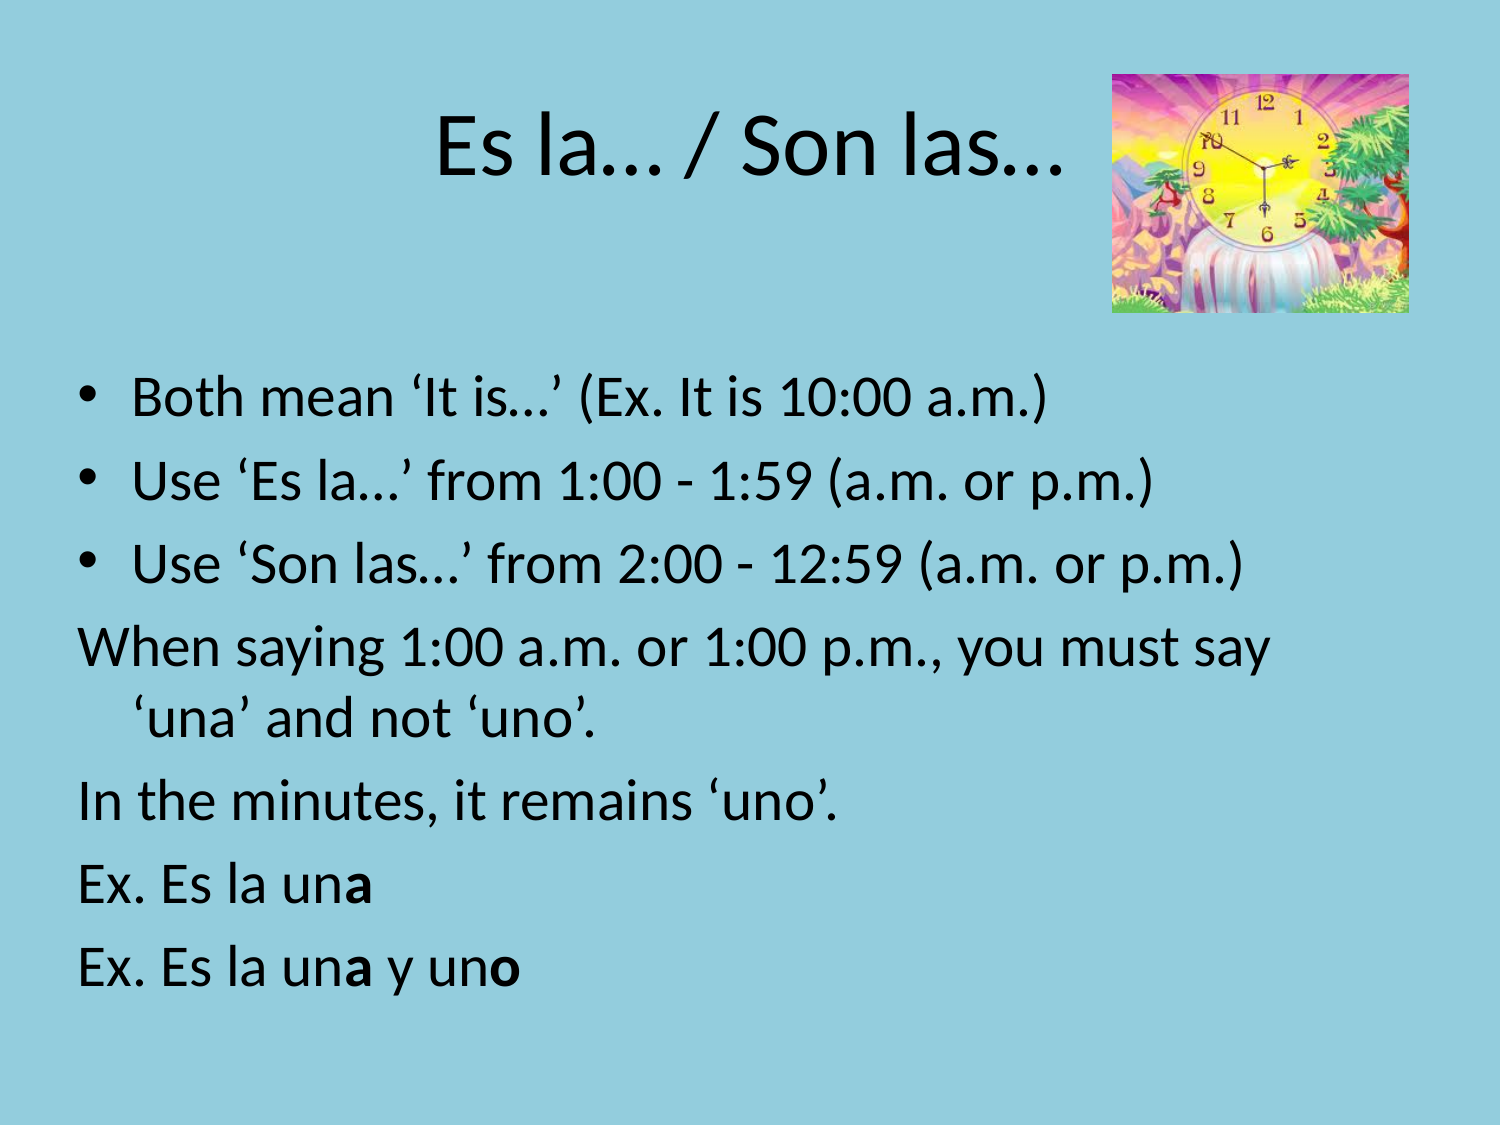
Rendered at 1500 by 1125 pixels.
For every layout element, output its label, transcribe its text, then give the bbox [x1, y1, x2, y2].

title Es la… / Son las… [75, 45, 1425, 233]
list Both mean ‘It is…’ (Ex. It is 10:00 a.m.) Use ‘Es la…’ from 1:00 - 1:59 (a.m. or p.m.) Use ‘Son las…’ from 2:00 - 12:59 (a.m. or p.m.) When saying 1:00 a.m. or 1:00 p.m., you must say ‘una’ and not ‘uno’. In the minutes, it remains ‘uno’. Ex. Es la una Ex. Es la una y uno [62, 350, 1413, 1093]
picture [1112, 74, 1410, 313]
